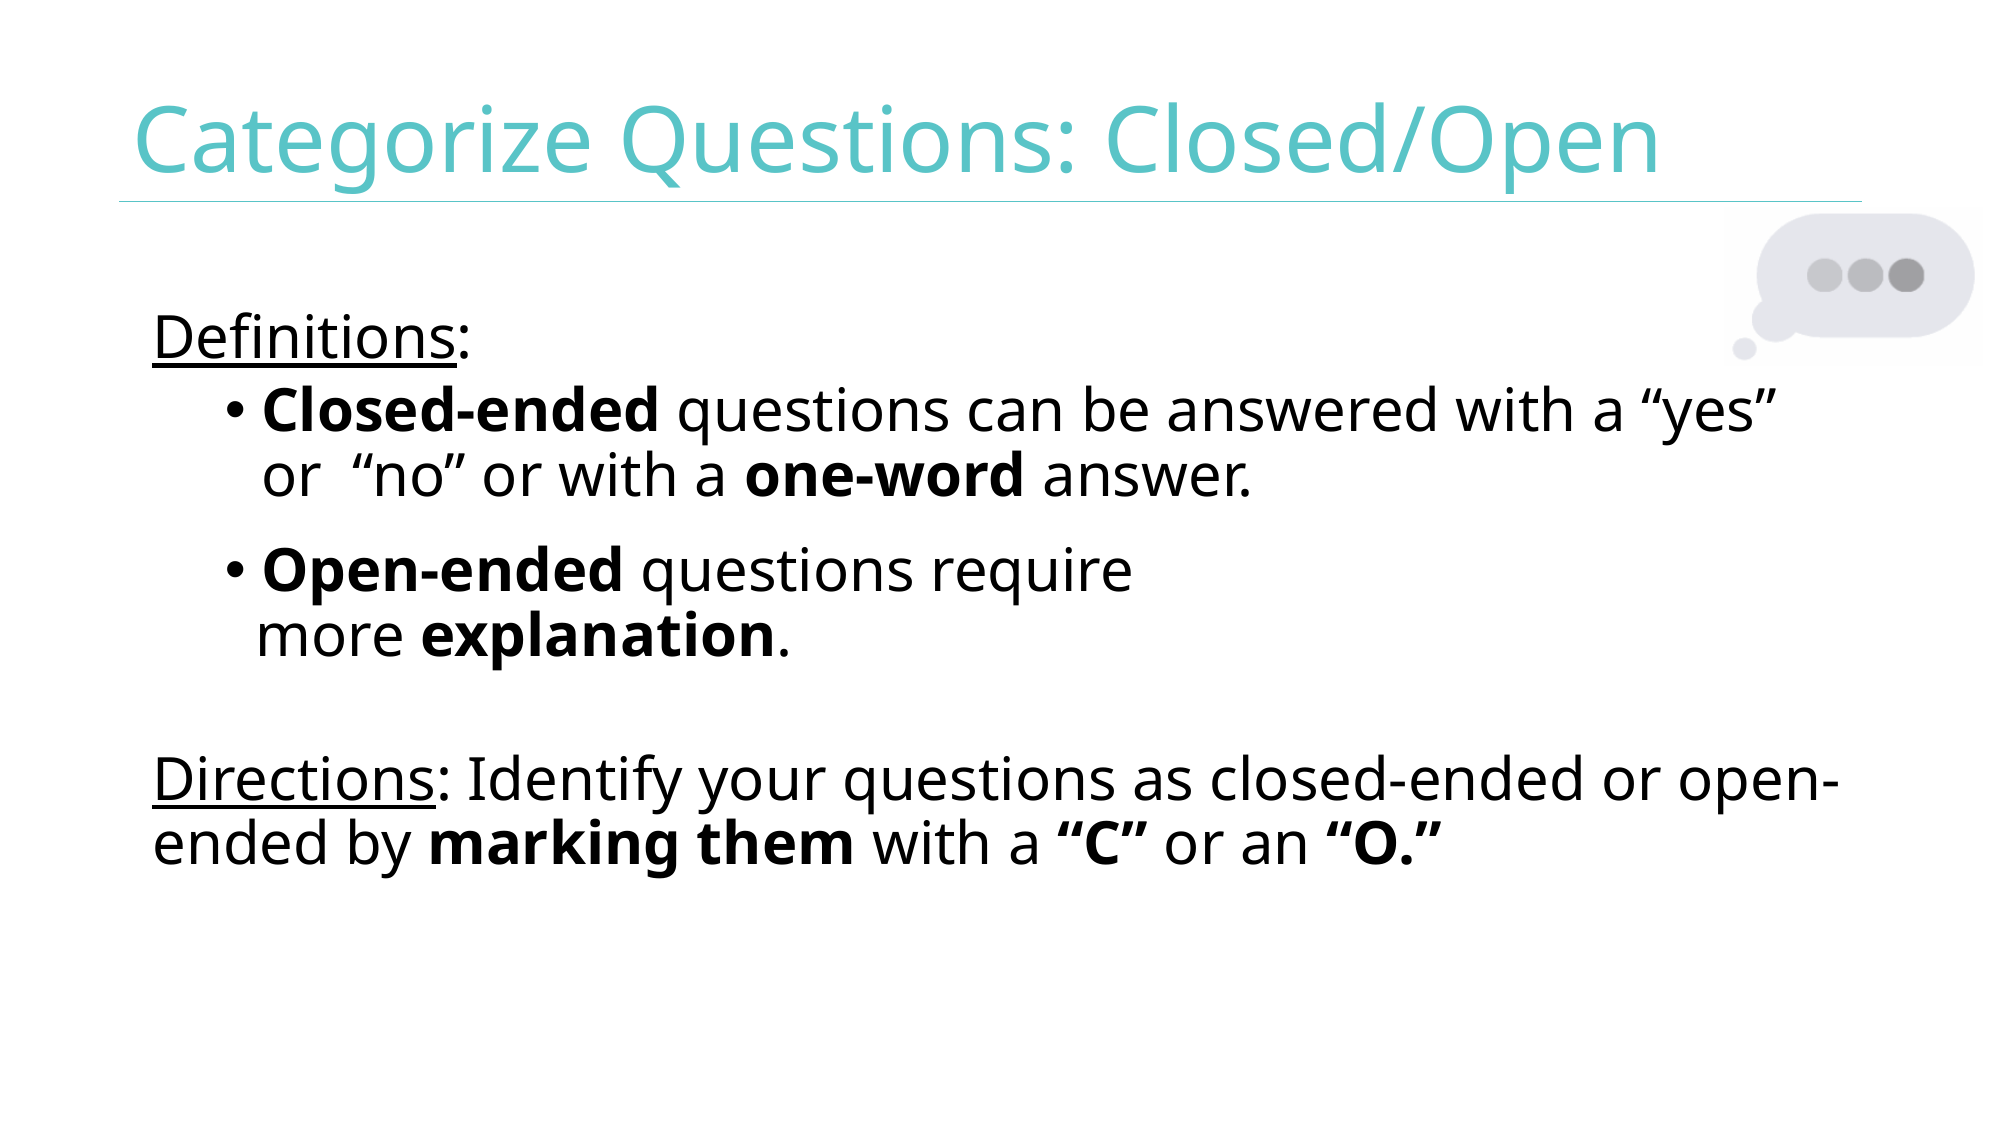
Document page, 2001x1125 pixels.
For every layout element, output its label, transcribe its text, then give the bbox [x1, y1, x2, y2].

list Definitions: Closed-ended questions can be answered with a “yes” or “no” or with a one-word answer. Open-ended questions require more explanation. Directions: Identify your questions as closed-ended or open-ended by marking them with a “C” or an “O.” [137, 299, 1863, 894]
picture [1724, 207, 1983, 366]
title Categorize Questions: Closed/Open [117, 33, 1843, 252]
